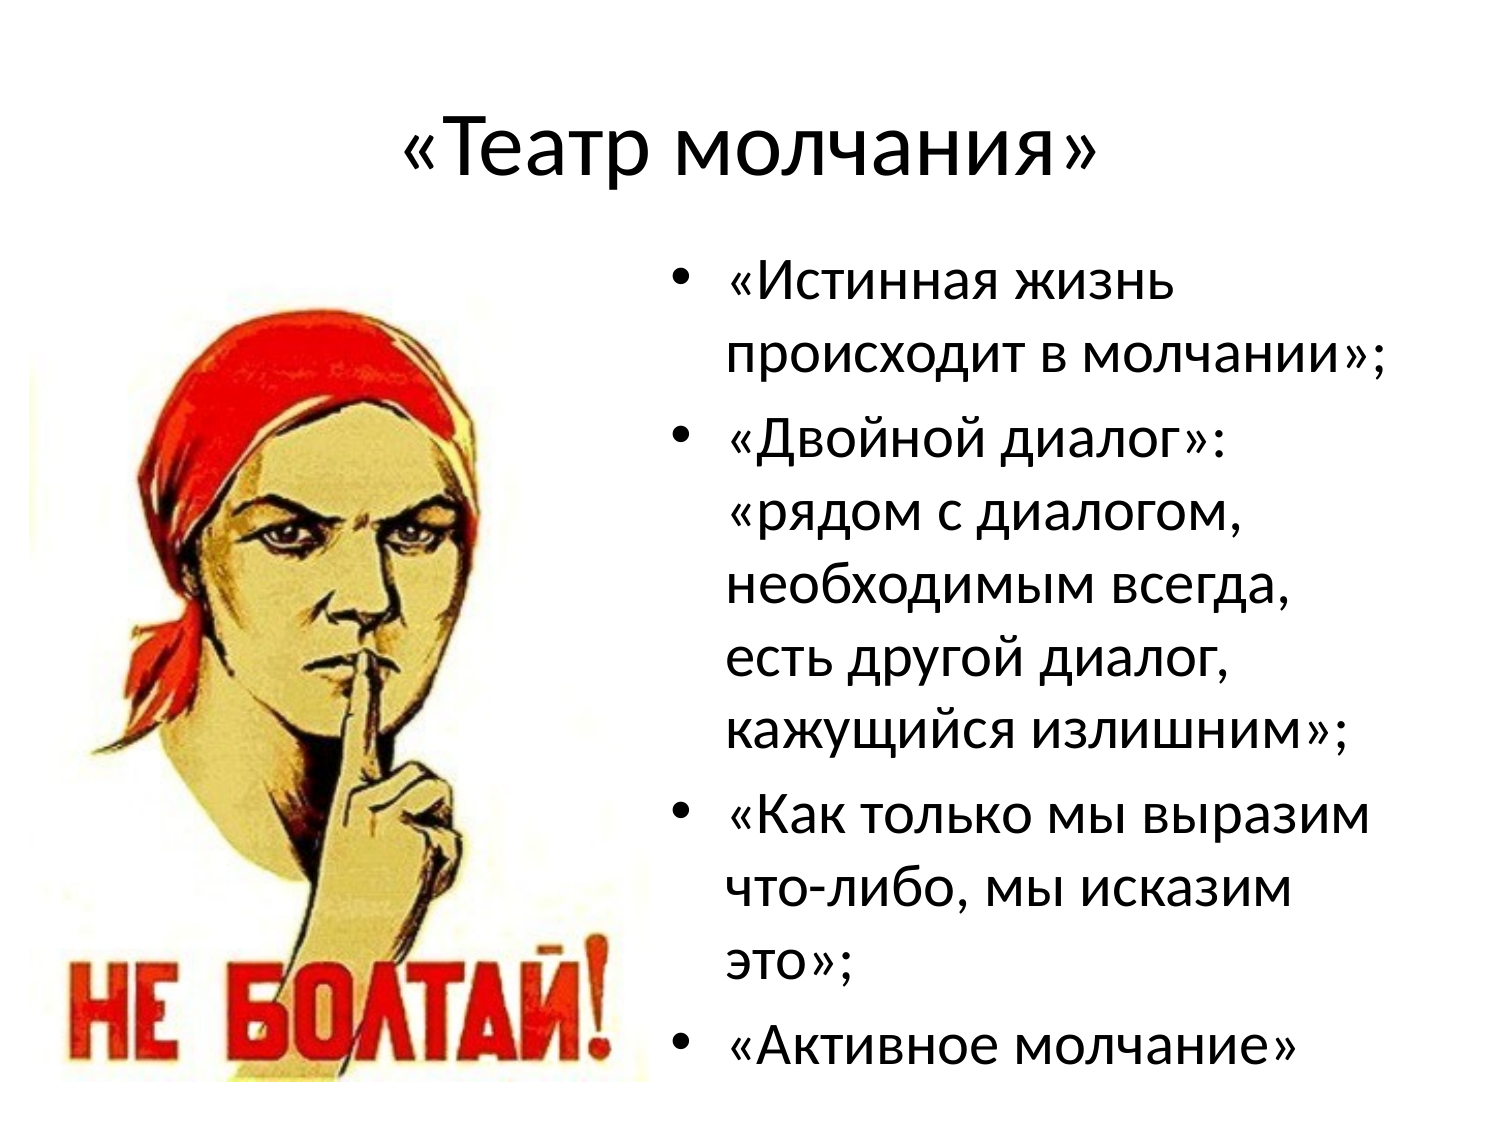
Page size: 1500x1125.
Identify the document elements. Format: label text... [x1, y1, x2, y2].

picture [29, 255, 649, 1082]
list «Истинная жизнь происходит в молчании»; «Двойной диалог»: «рядом с диалогом, необходимым всегда, есть другой диалог, кажущийся излишним»; «Как только мы выразим что-либо, мы исказим это»; «Активное молчание» [655, 231, 1425, 1094]
title «Театр молчания» [75, 45, 1425, 233]
